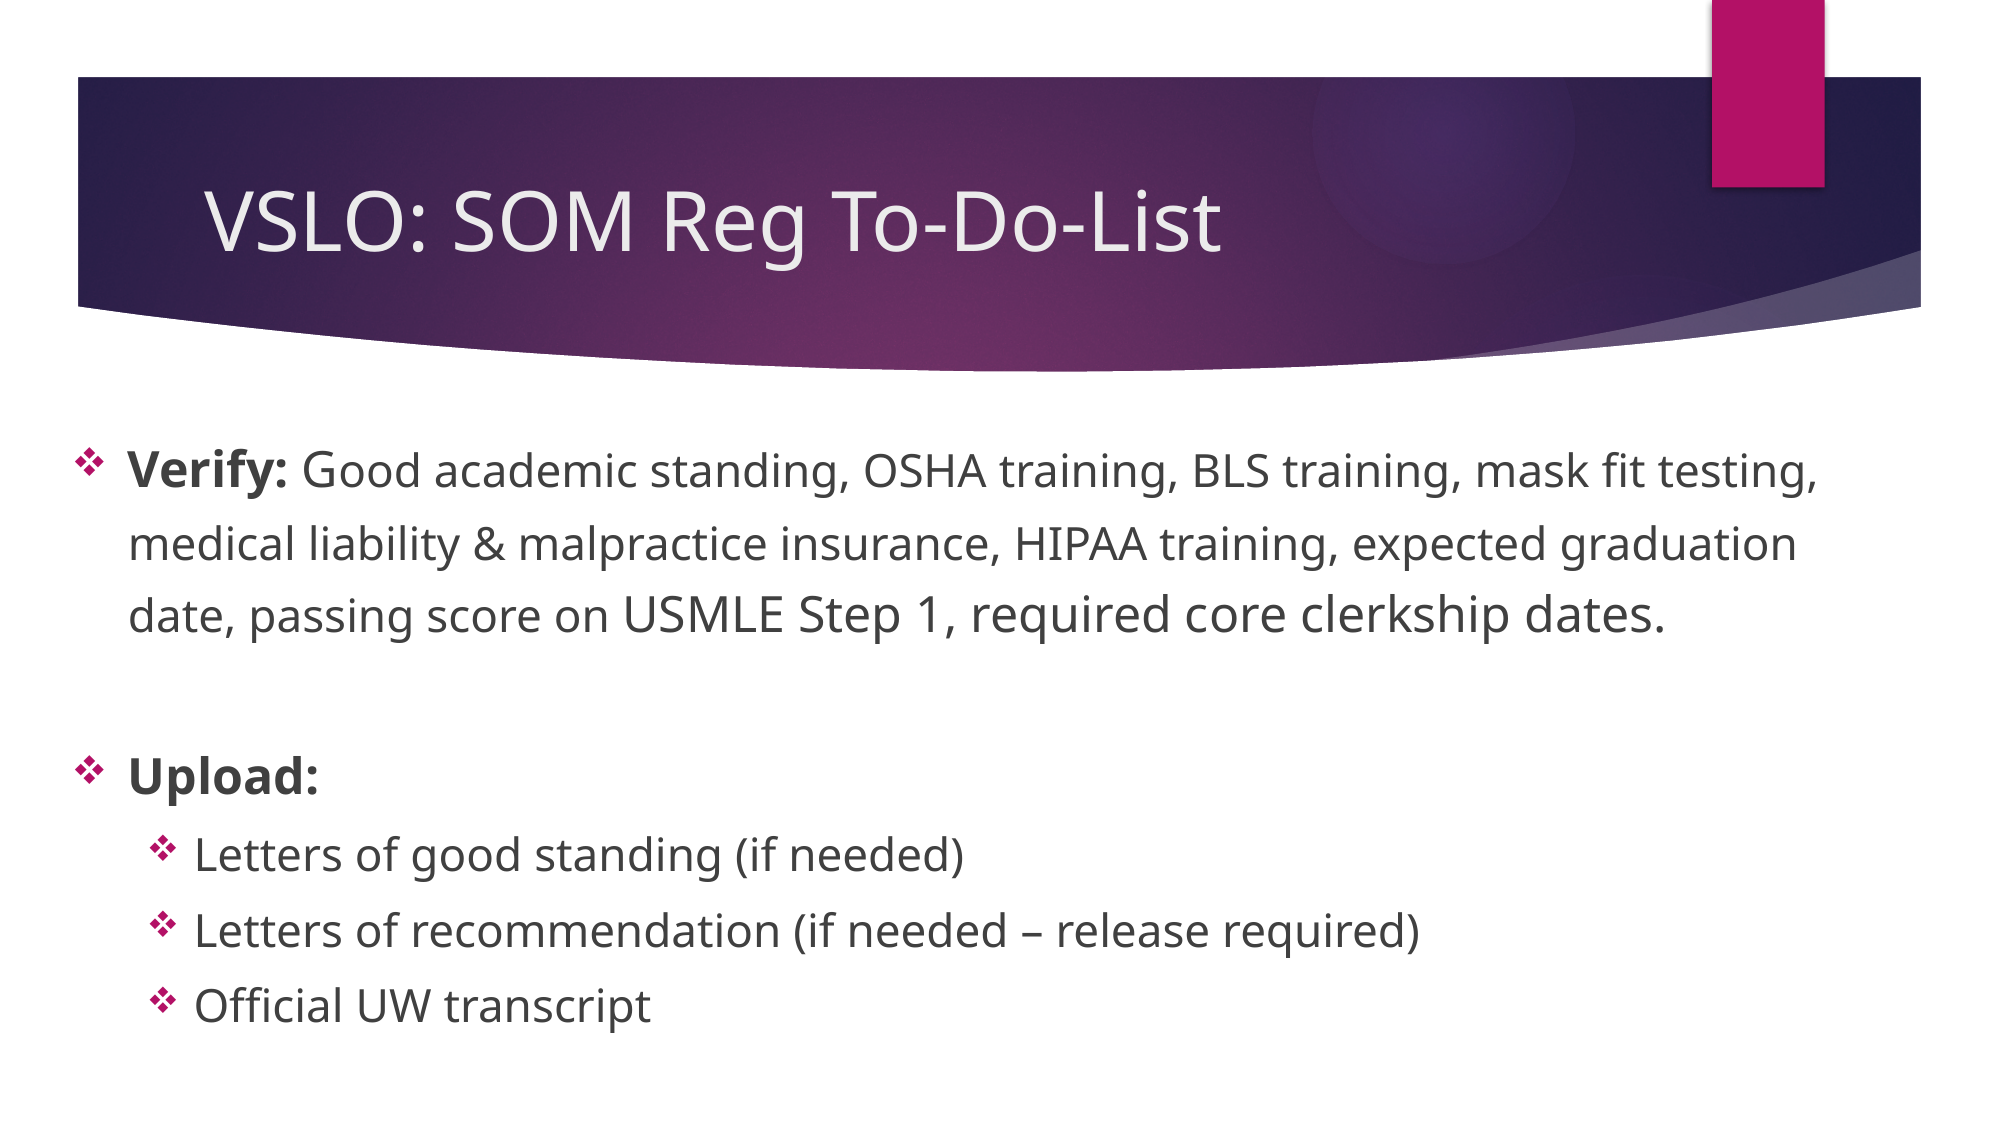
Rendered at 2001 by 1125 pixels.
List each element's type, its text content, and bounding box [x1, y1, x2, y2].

list Verify: Good academic standing, OSHA training, BLS training, mask fit testing, medical liability & malpractice insurance, HIPAA training, expected graduation date, passing score on USMLE Step 1, required core clerkship dates. Upload: Letters of good standing (if needed) Letters of recommendation (if needed – release required) Official UW transcript [56, 416, 1920, 1092]
title VSLO: SOM Reg To-Do-List [189, 159, 1627, 276]
